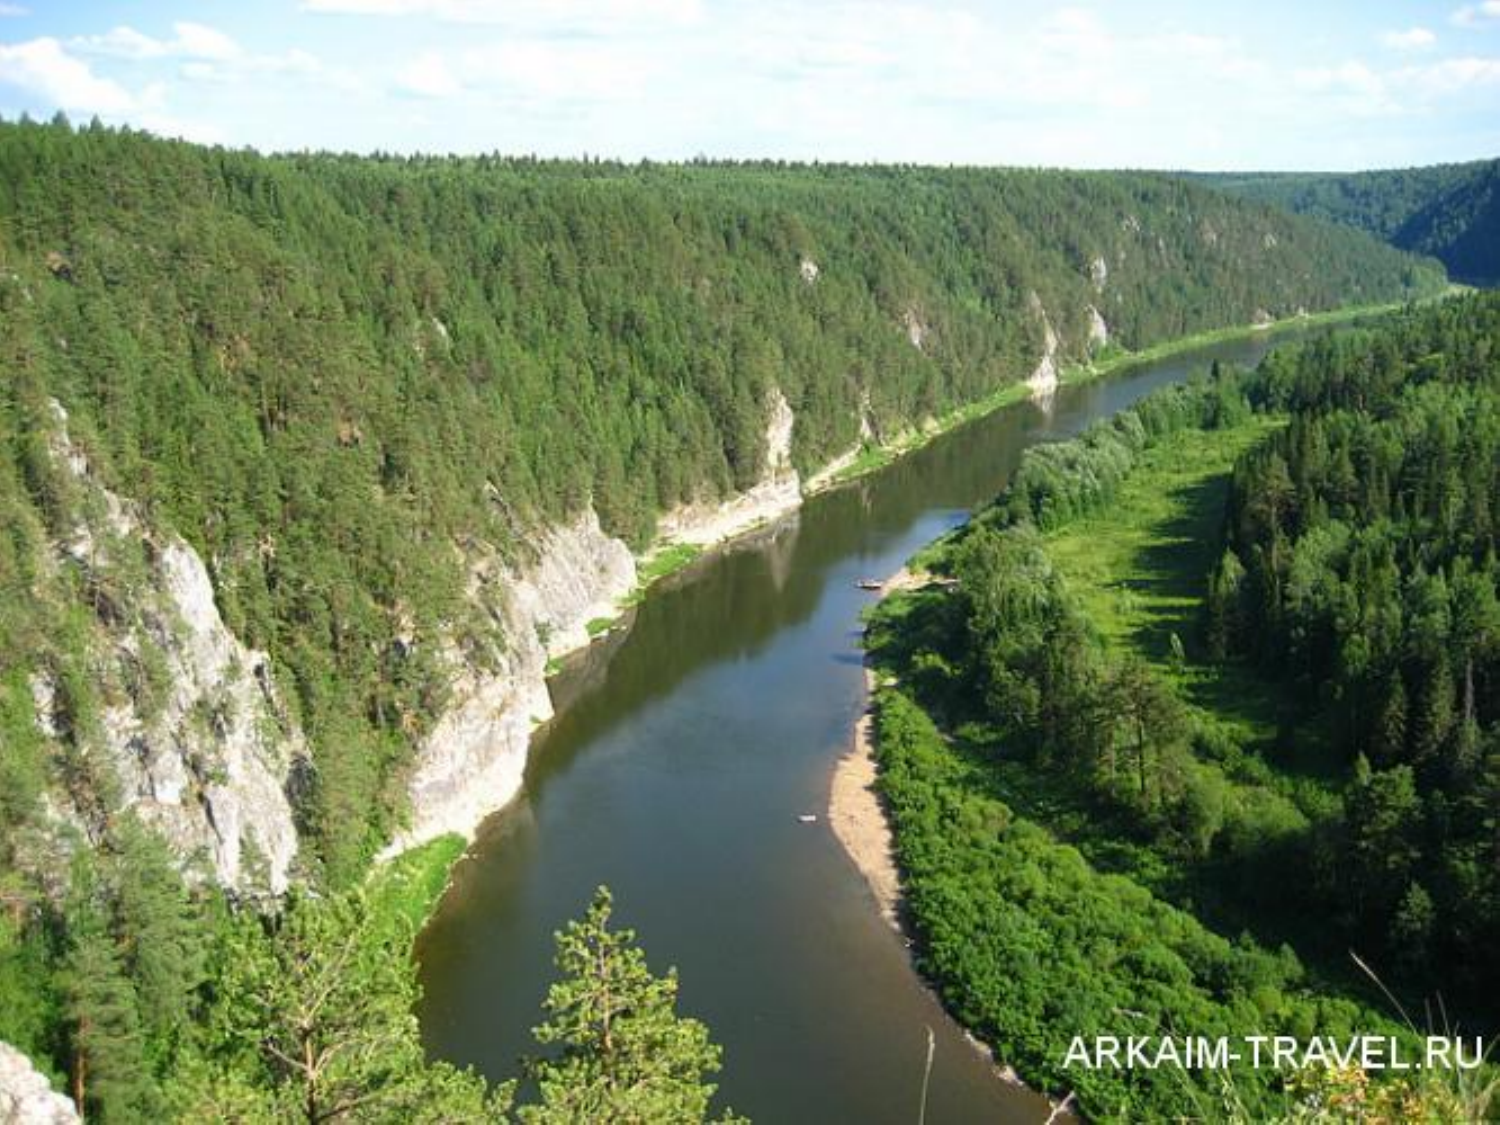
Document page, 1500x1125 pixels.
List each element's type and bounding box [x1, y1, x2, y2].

list [0, 0, 1500, 1125]
